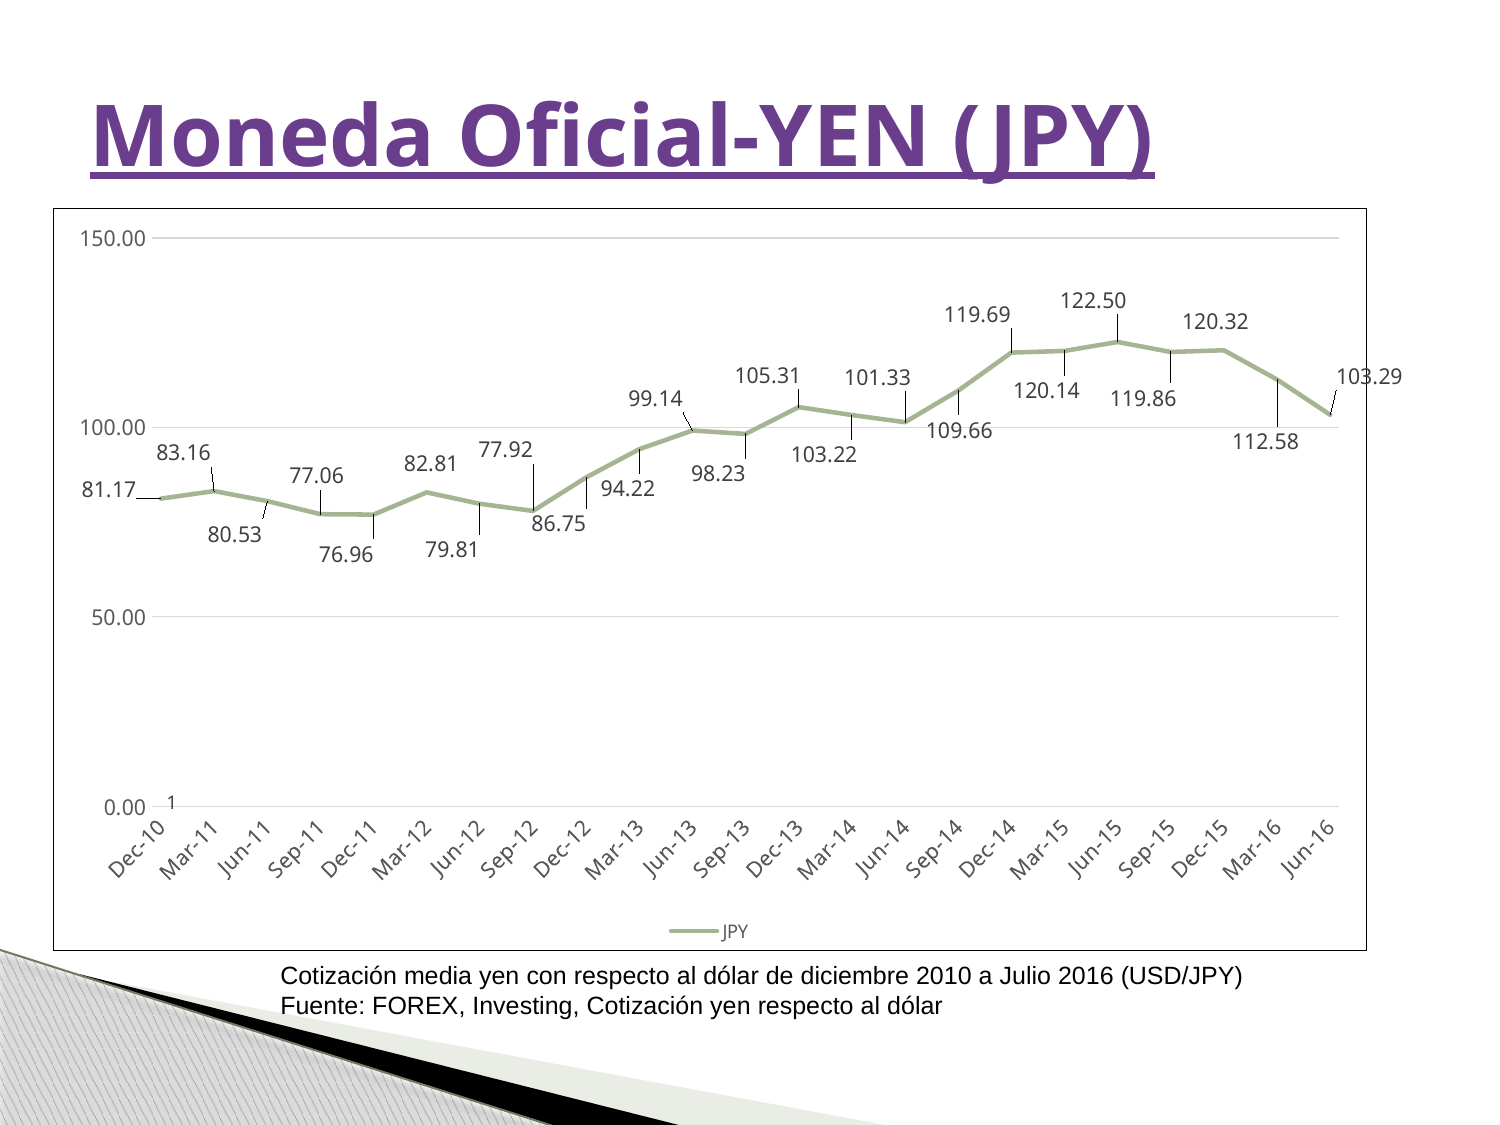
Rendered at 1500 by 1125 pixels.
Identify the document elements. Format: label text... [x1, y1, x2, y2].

title Moneda Oficial-YEN (JPY) [75, 45, 1425, 233]
text_box Cotización media yen con respecto al dólar de diciembre 2010 a Julio 2016 (USD/JPY) Fuente: FOREX, Investing, Cotización yen respecto al dólar [265, 962, 1365, 1027]
chart [52, 207, 1404, 951]
